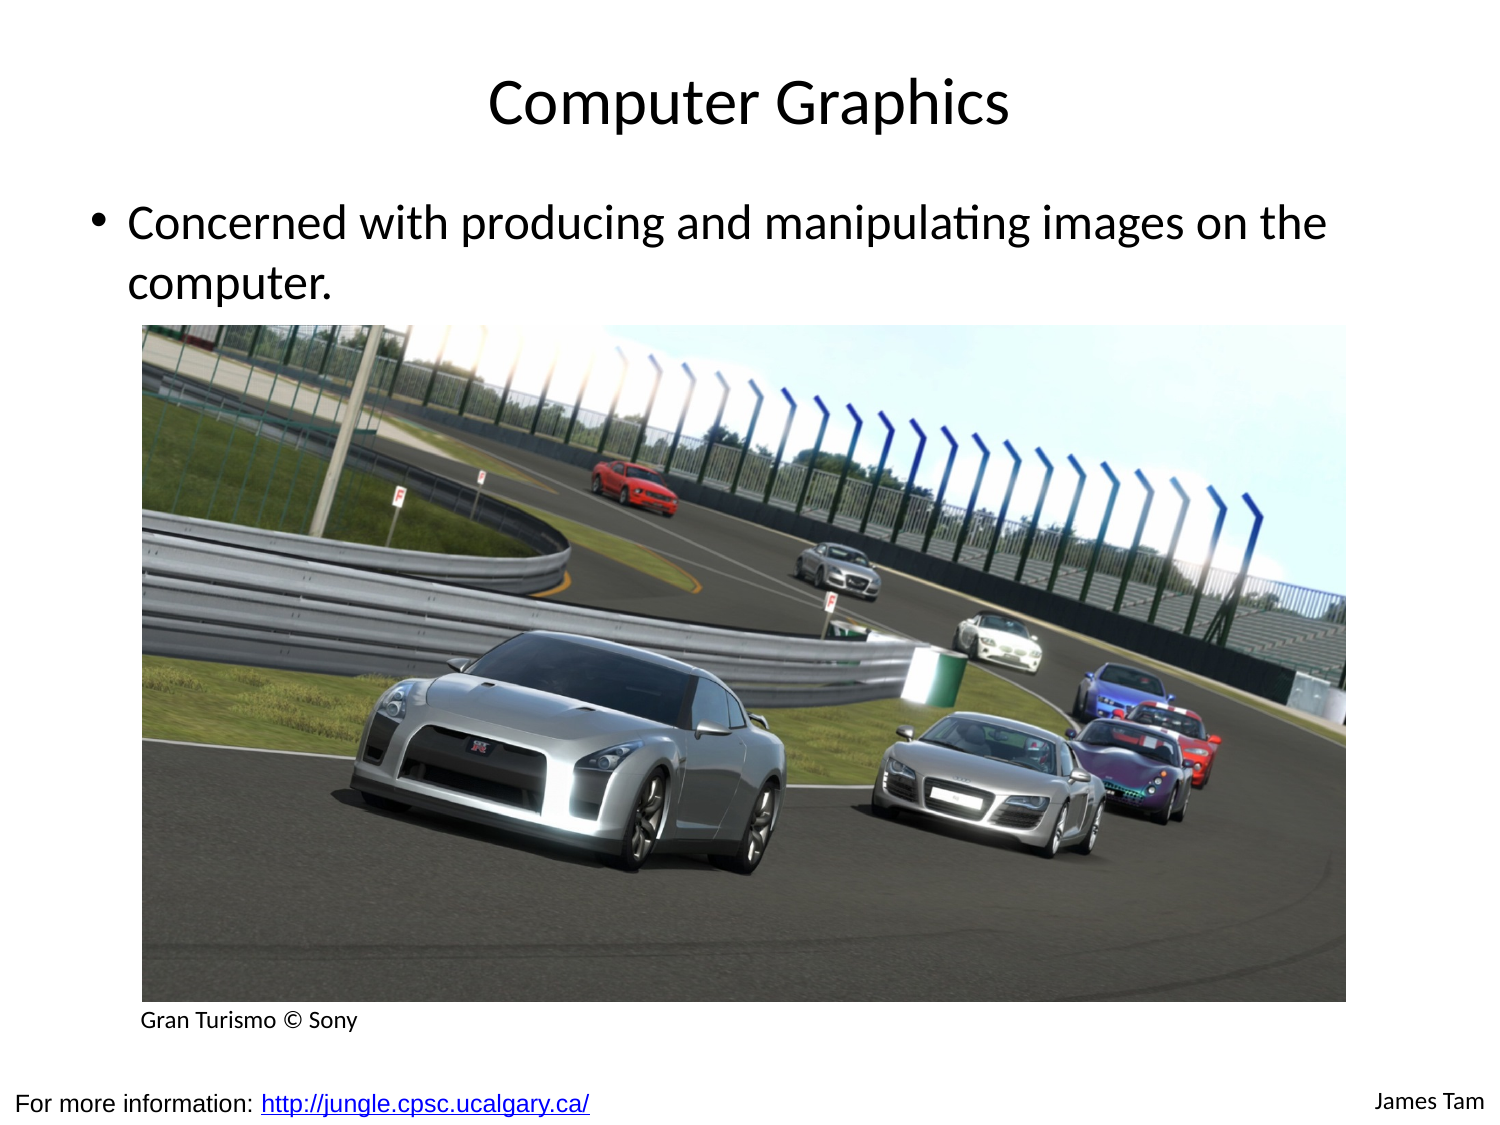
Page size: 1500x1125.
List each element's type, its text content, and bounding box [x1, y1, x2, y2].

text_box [140, 325, 1346, 1042]
title Computer Graphics [75, 45, 1425, 150]
list Concerned with producing and manipulating images on the computer. [75, 181, 1417, 308]
text_box For more information: http://jungle.cpsc.ucalgary.ca/ [0, 1079, 613, 1125]
